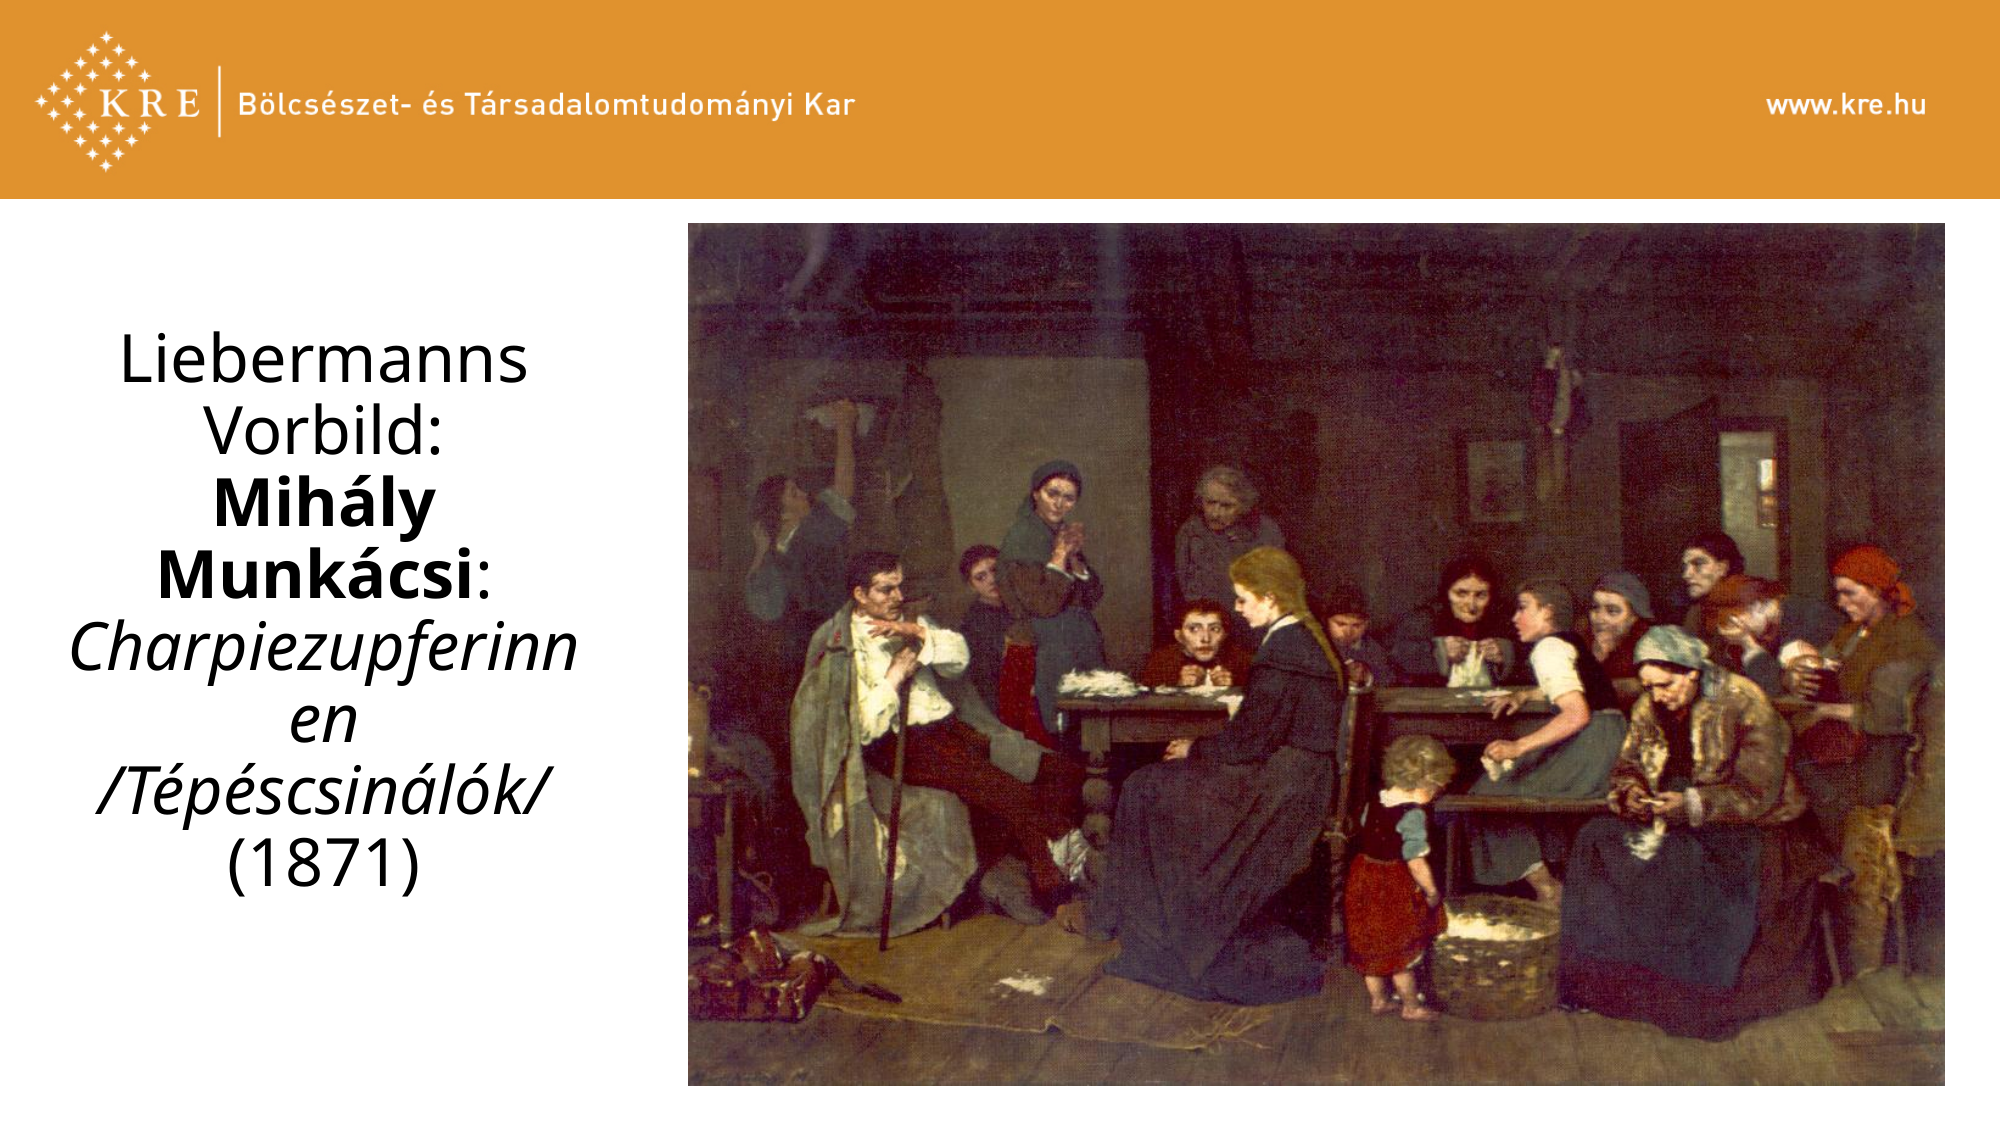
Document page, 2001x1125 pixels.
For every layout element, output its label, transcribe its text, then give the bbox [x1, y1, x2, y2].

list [688, 223, 1945, 1086]
title Liebermanns Vorbild: Mihály Munkácsi: Charpiezupferinnen /Tépéscsinálók/ (1871) [39, 199, 609, 1049]
picture [0, 0, 2000, 199]
